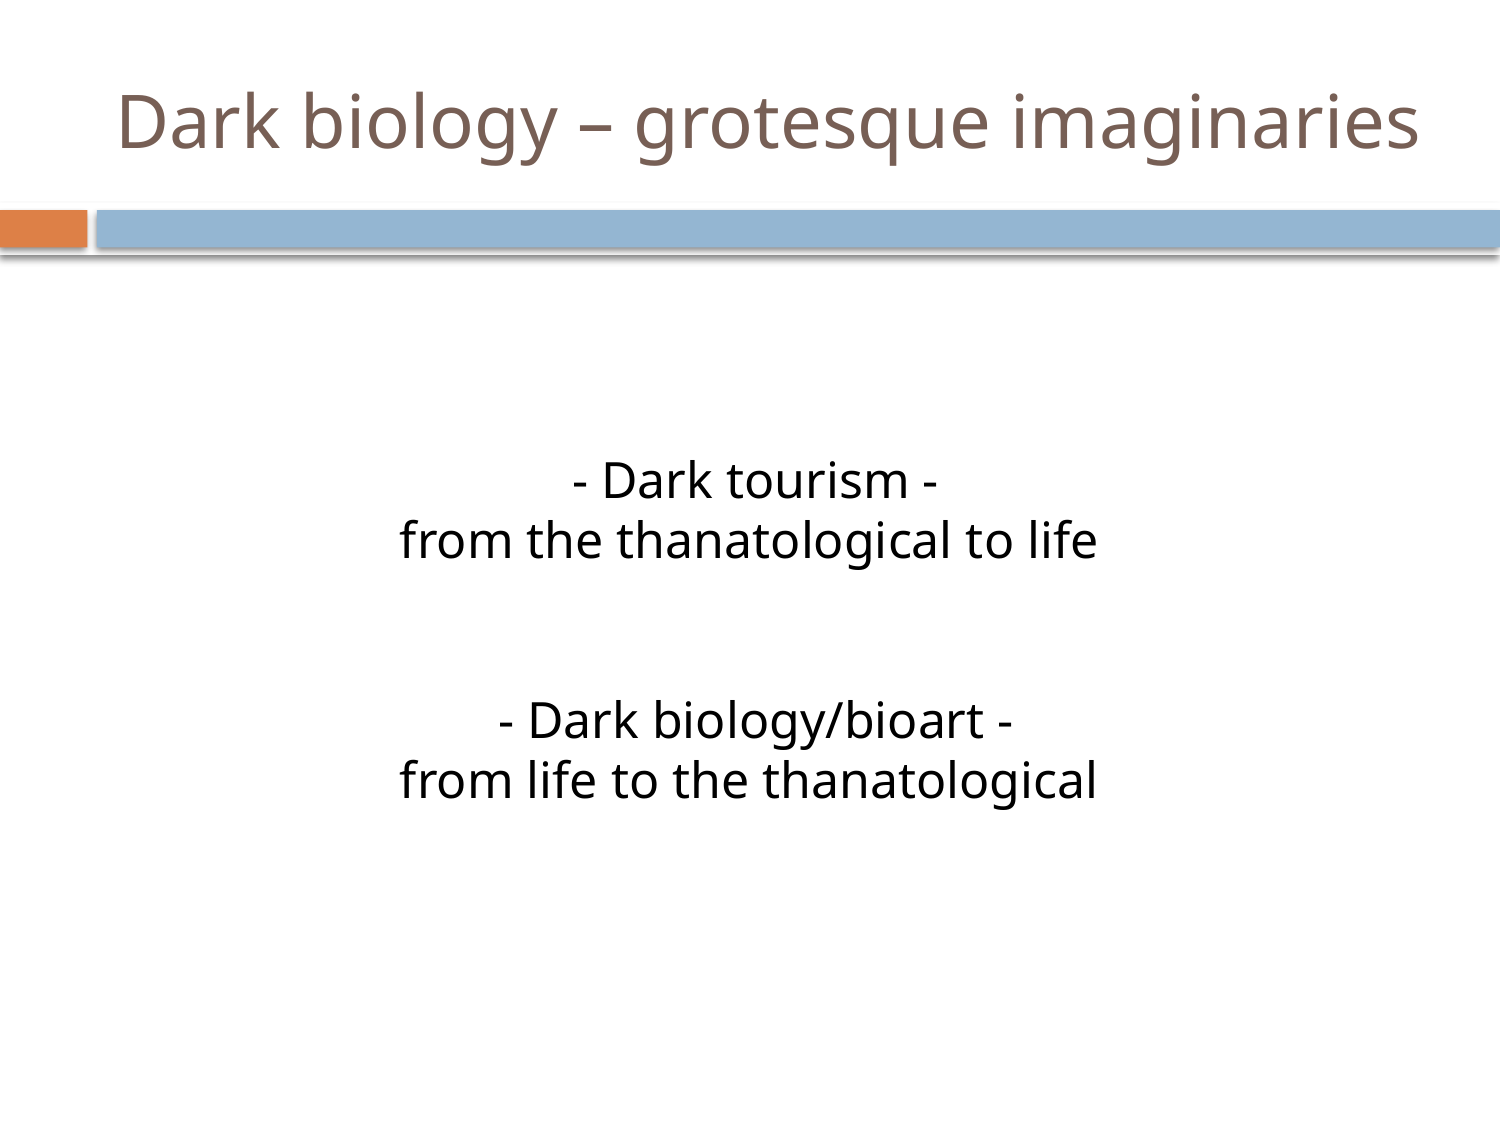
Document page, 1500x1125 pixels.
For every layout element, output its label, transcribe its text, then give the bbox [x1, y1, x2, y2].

text_box - Dark tourism - from the thanatological to life - Dark biology/bioart - from life to the thanatological [41, 261, 1471, 1125]
title Dark biology – grotesque imaginaries [100, 37, 1438, 200]
